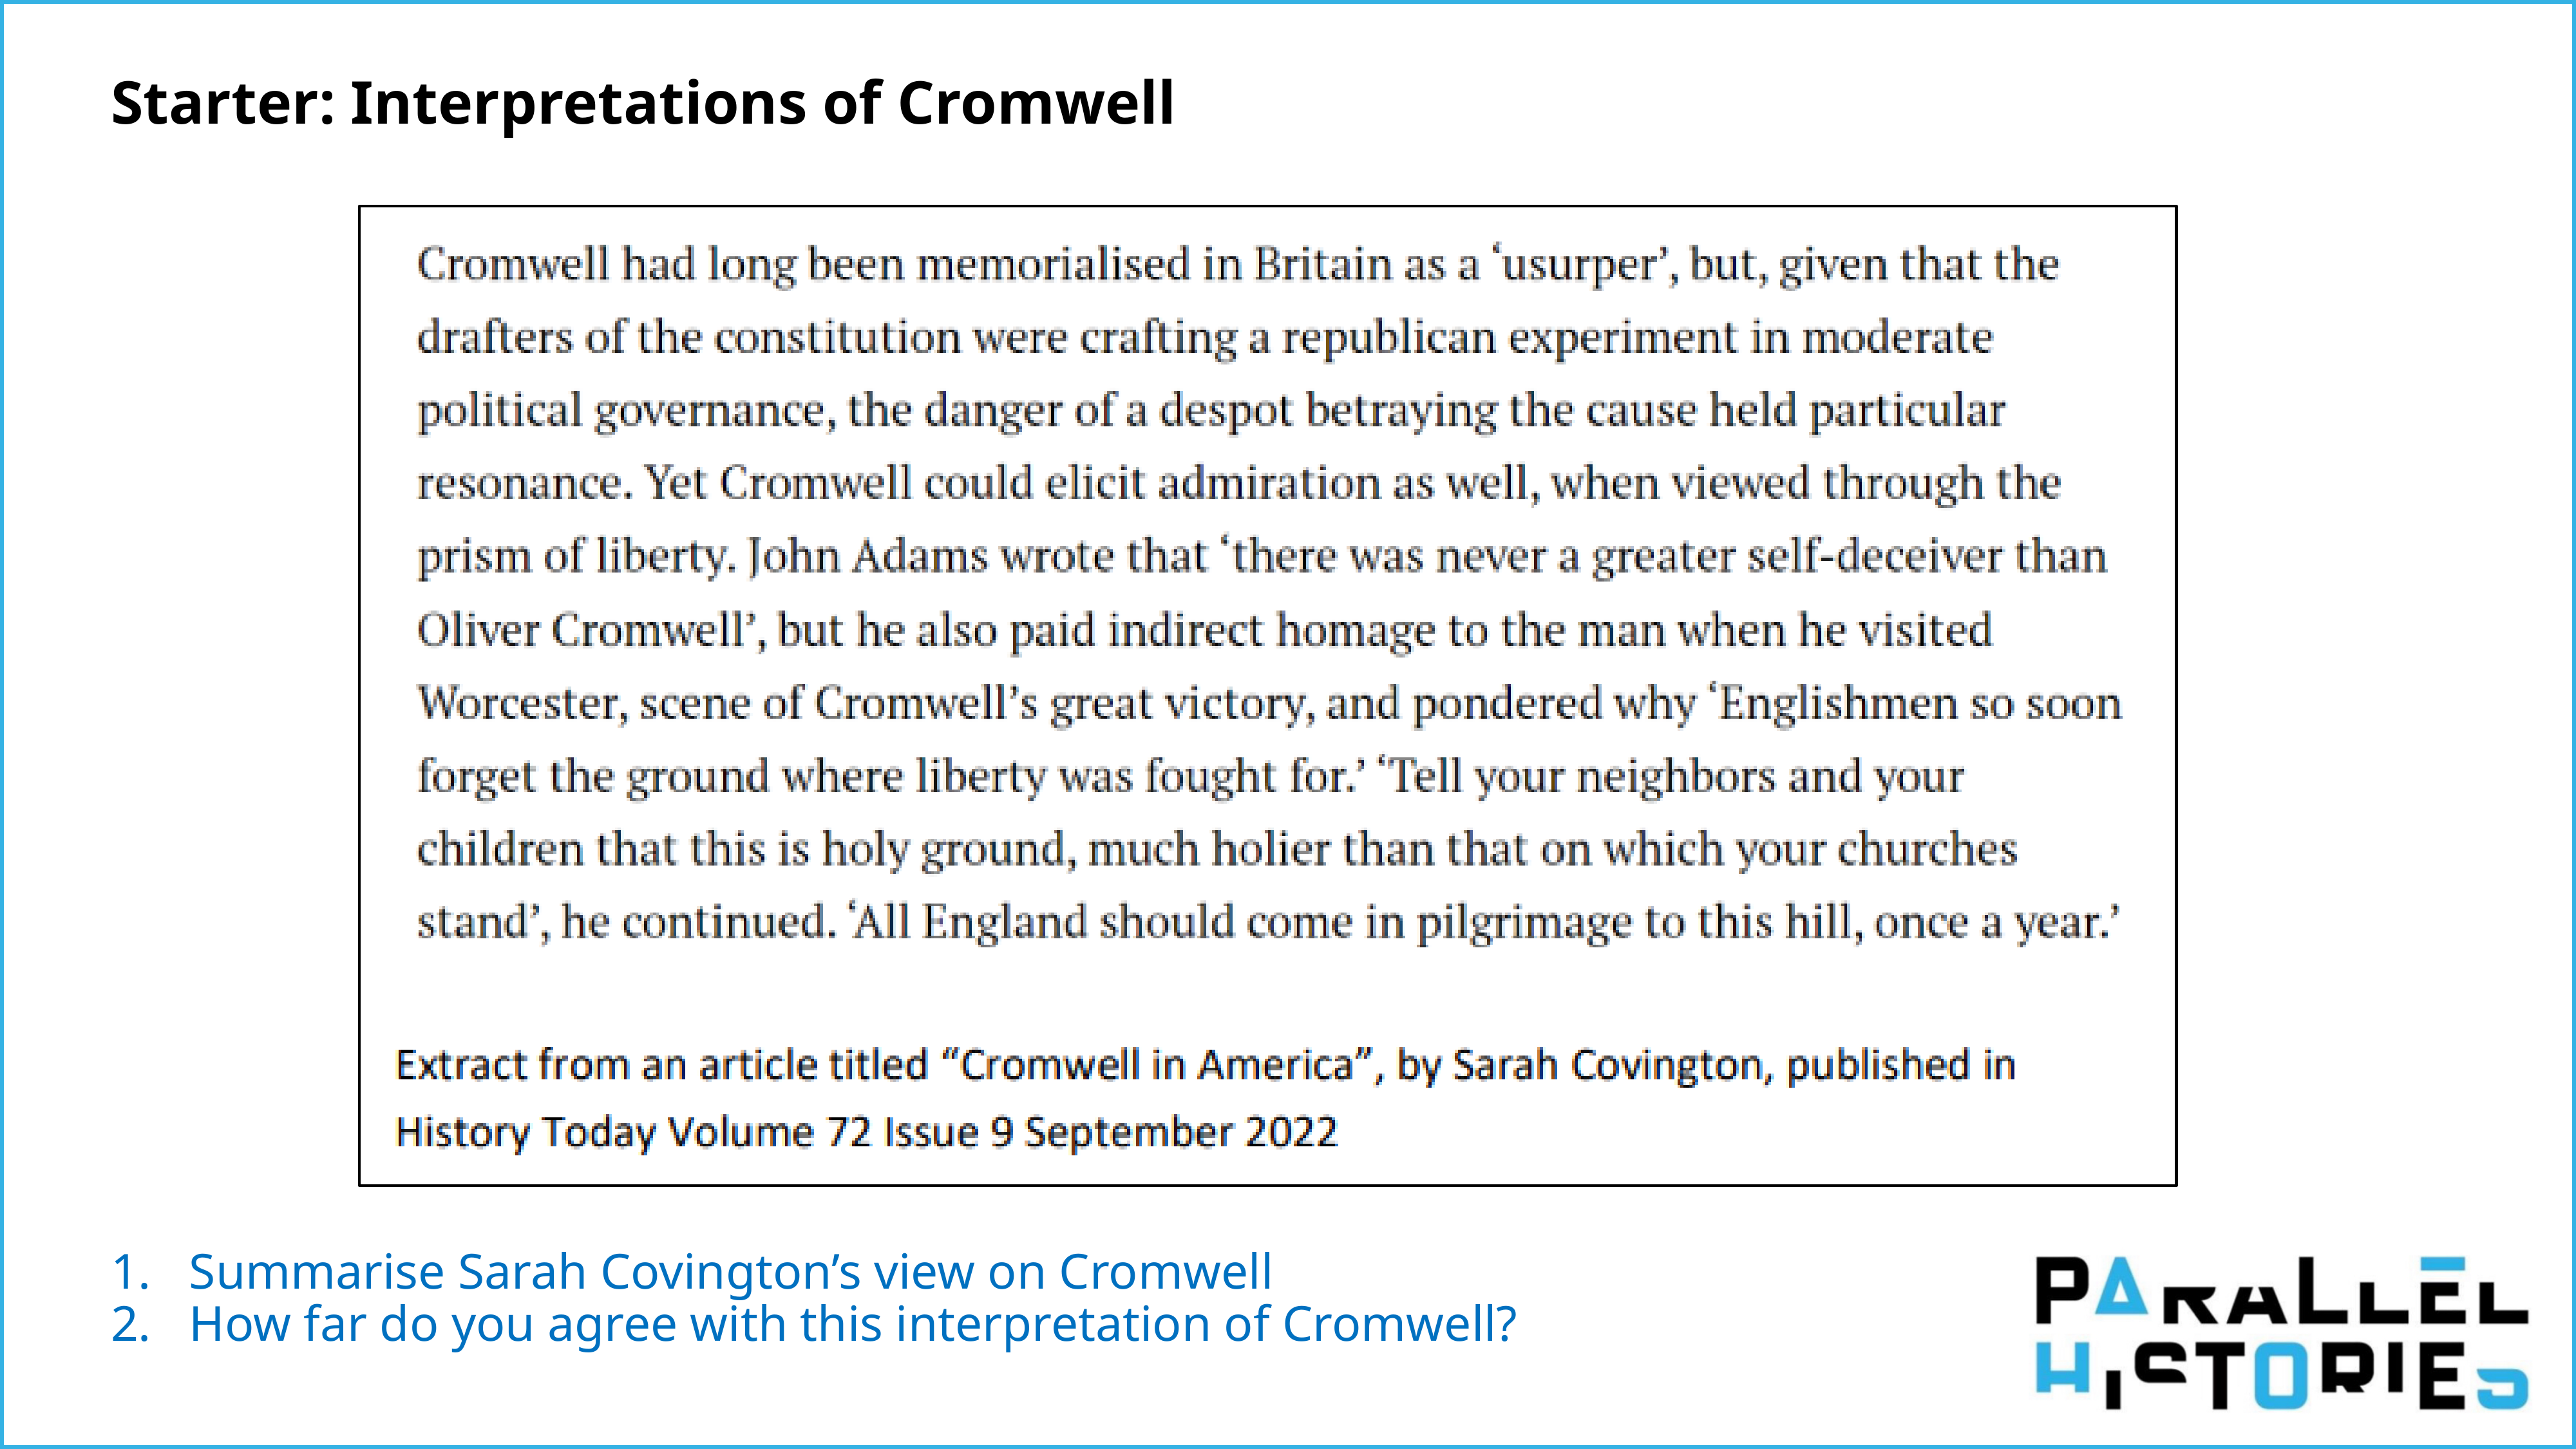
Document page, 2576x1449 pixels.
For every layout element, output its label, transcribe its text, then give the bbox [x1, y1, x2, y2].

picture [360, 207, 2175, 1185]
text_box Summarise Sarah Covington’s view on Cromwell How far do you agree with this interpretation of Cromwell? [101, 1242, 1963, 1357]
text_box Starter: Interpretations of Cromwell [101, 68, 2435, 142]
picture [2018, 1239, 2546, 1431]
